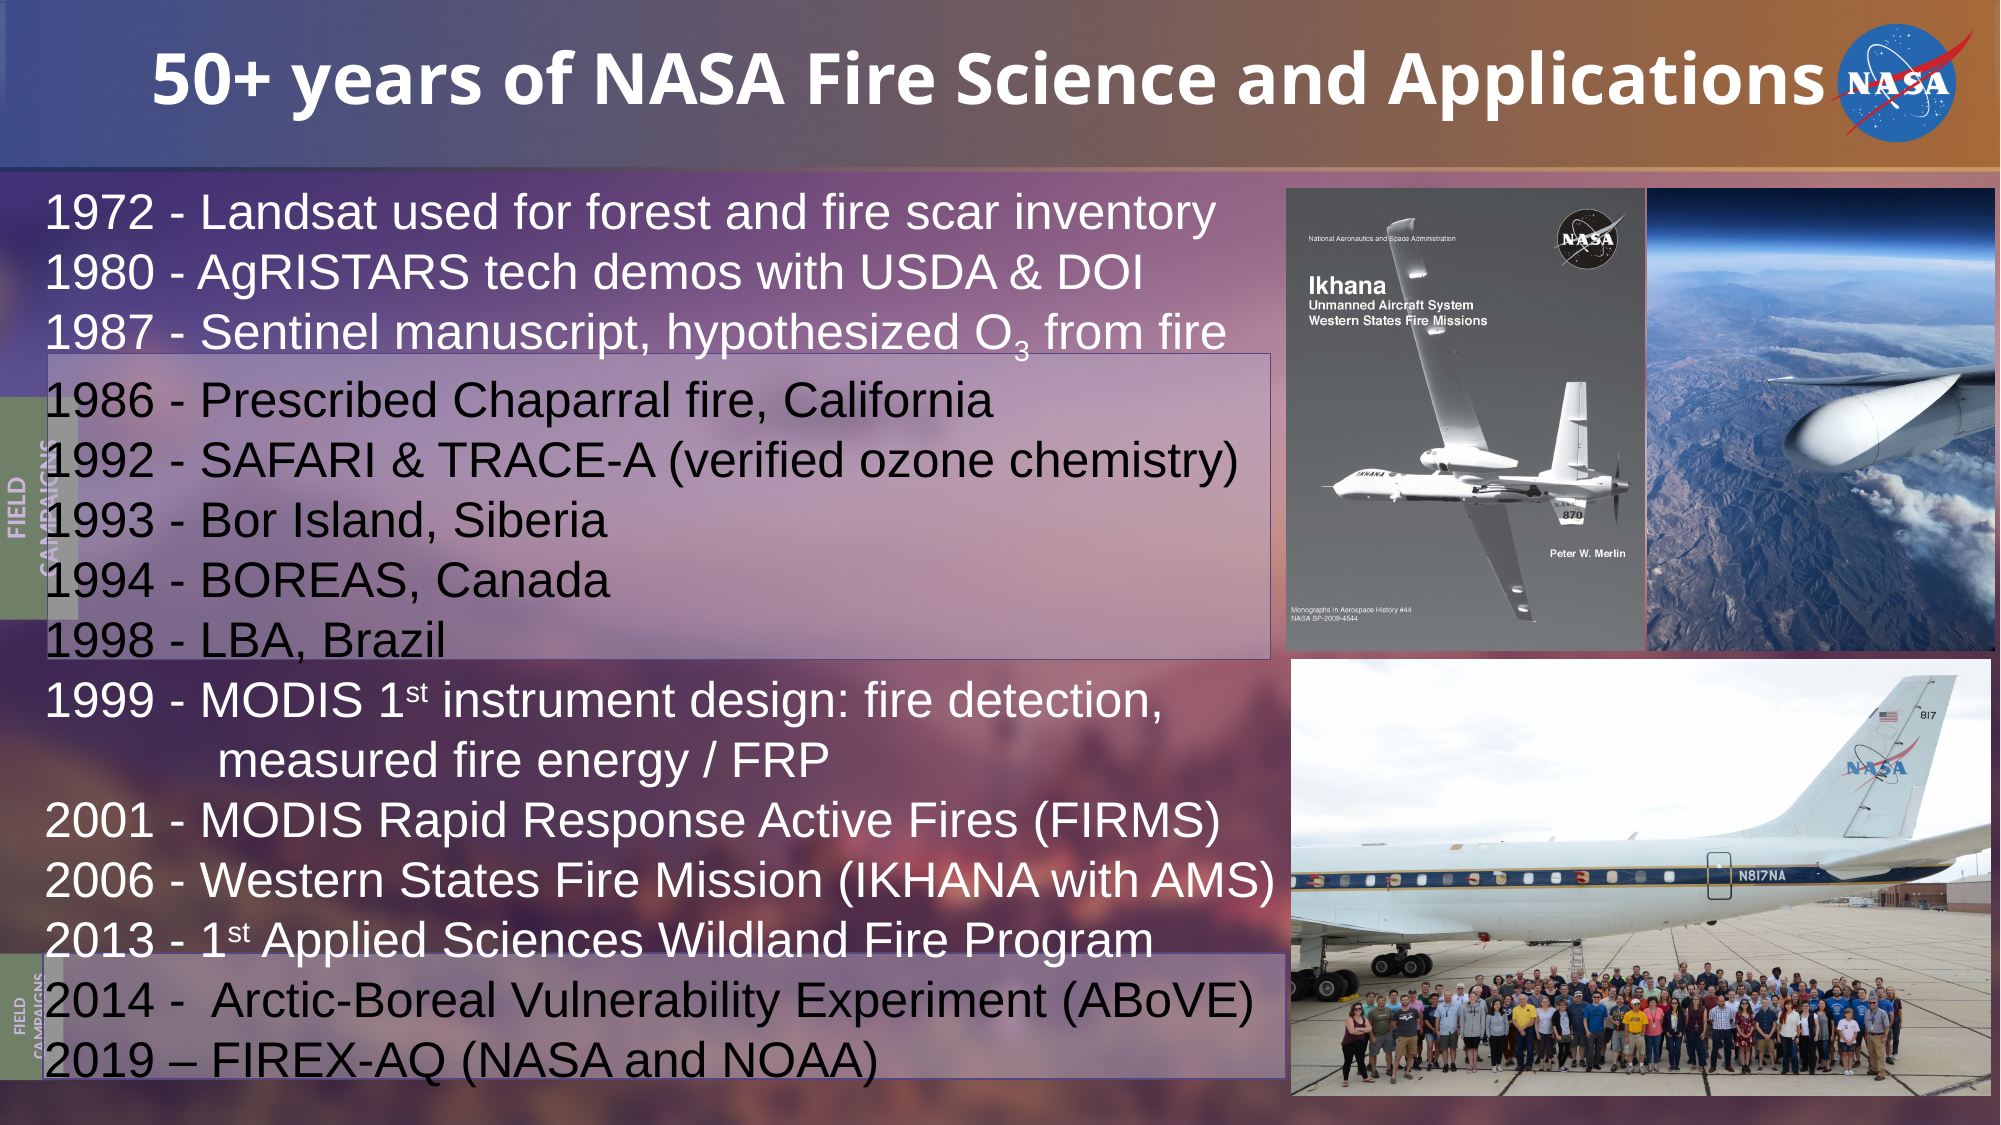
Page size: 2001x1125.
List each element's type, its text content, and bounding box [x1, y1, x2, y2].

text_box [0, 353, 1271, 662]
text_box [0, 952, 1287, 1080]
picture [1291, 659, 1991, 1096]
title 50+ years of NASA Fire Science and Applications [0, 0, 1980, 164]
picture [1647, 188, 1995, 651]
picture [0, 0, 2001, 1125]
list 1972 - Landsat used for forest and fire scar inventory 1980 - AgRISTARS tech demos with USDA & DOI 1987 - Sentinel manuscript, hypothesized O3 from fire 1986 - Prescribed Chaparral fire, California 1992 - SAFARI & TRACE-A (verified ozone chemistry) 1993 - Bor Island, Siberia 1994 - BOREAS, Canada 1998 - LBA, Brazil 1999 - MODIS 1st instrument design: fire detection, measured fire energy / FRP 2001 - MODIS Rapid Response Active Fires (FIRMS) 2006 - Western States Fire Mission (IKHANA with AMS) 2013 - 1st Applied Sciences Wildland Fire Program 2014 - Arctic-Boreal Vulnerability Experiment (ABoVE) 2019 – FIREX-AQ (NASA and NOAA) [0, 171, 2000, 1125]
picture [1286, 188, 1645, 651]
